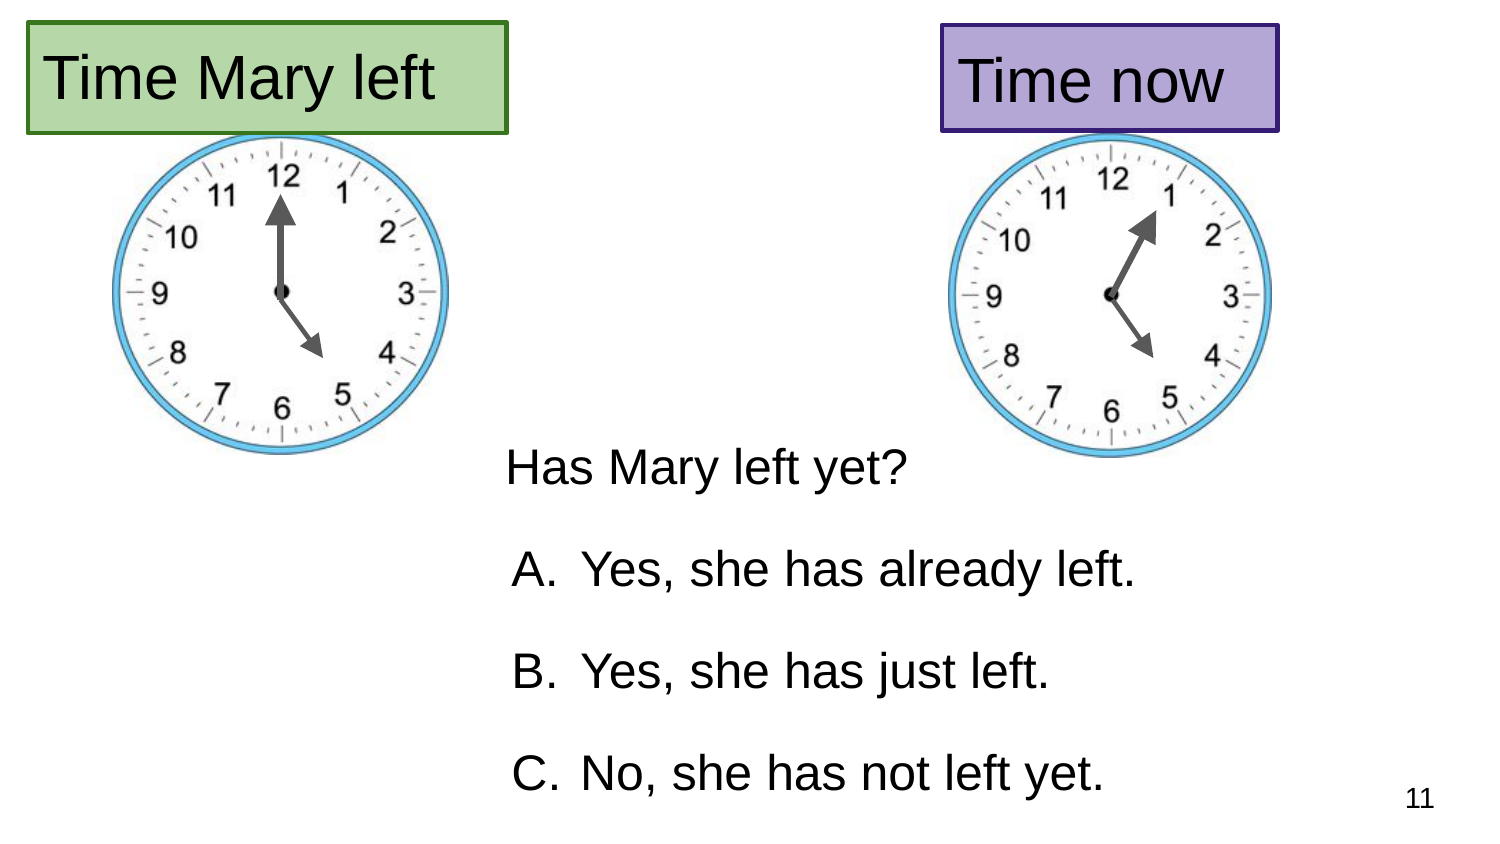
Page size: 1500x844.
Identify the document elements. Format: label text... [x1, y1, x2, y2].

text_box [1112, 299, 1154, 359]
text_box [1110, 209, 1157, 297]
text_box Time Mary left [27, 22, 507, 134]
picture [947, 132, 1272, 458]
list Has Mary left yet? Yes, she has already left. Yes, she has just left. No, she has not left yet. [490, 410, 1278, 798]
picture [112, 130, 449, 456]
slide_number 11 [1389, 764, 1480, 830]
text_box Time now [942, 25, 1278, 131]
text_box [280, 299, 324, 359]
